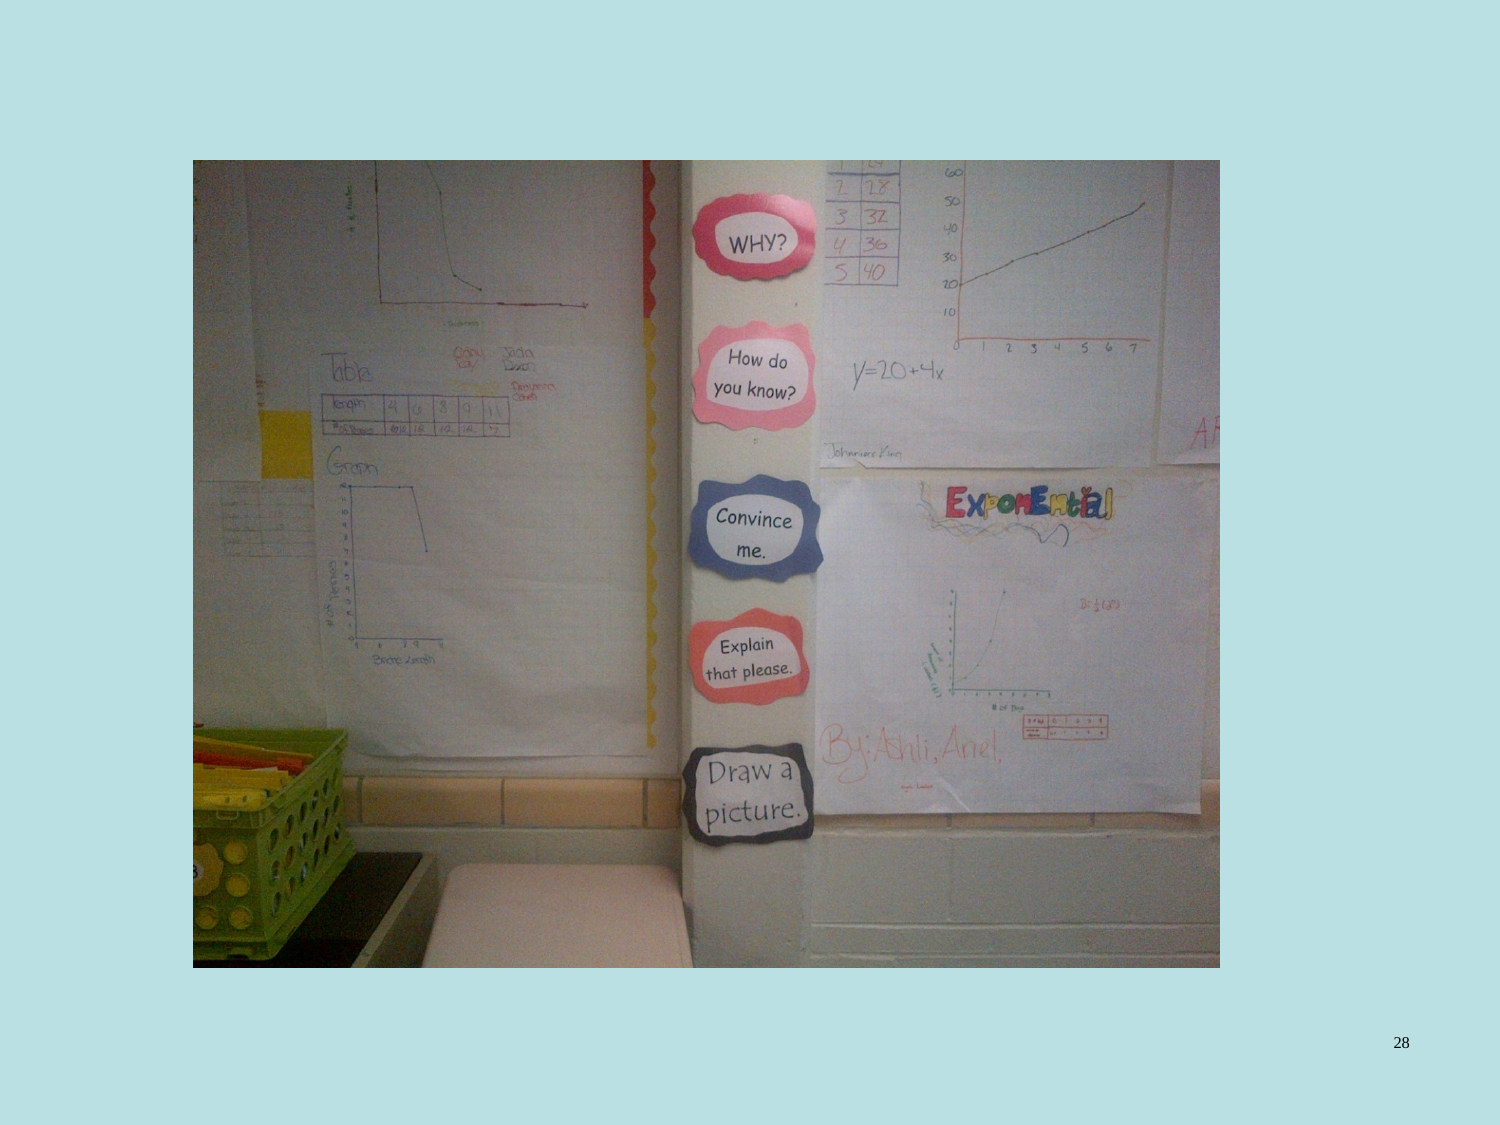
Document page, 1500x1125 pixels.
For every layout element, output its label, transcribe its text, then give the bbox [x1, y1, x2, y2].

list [193, 160, 1220, 968]
slide_number 28 [1074, 1024, 1426, 1103]
